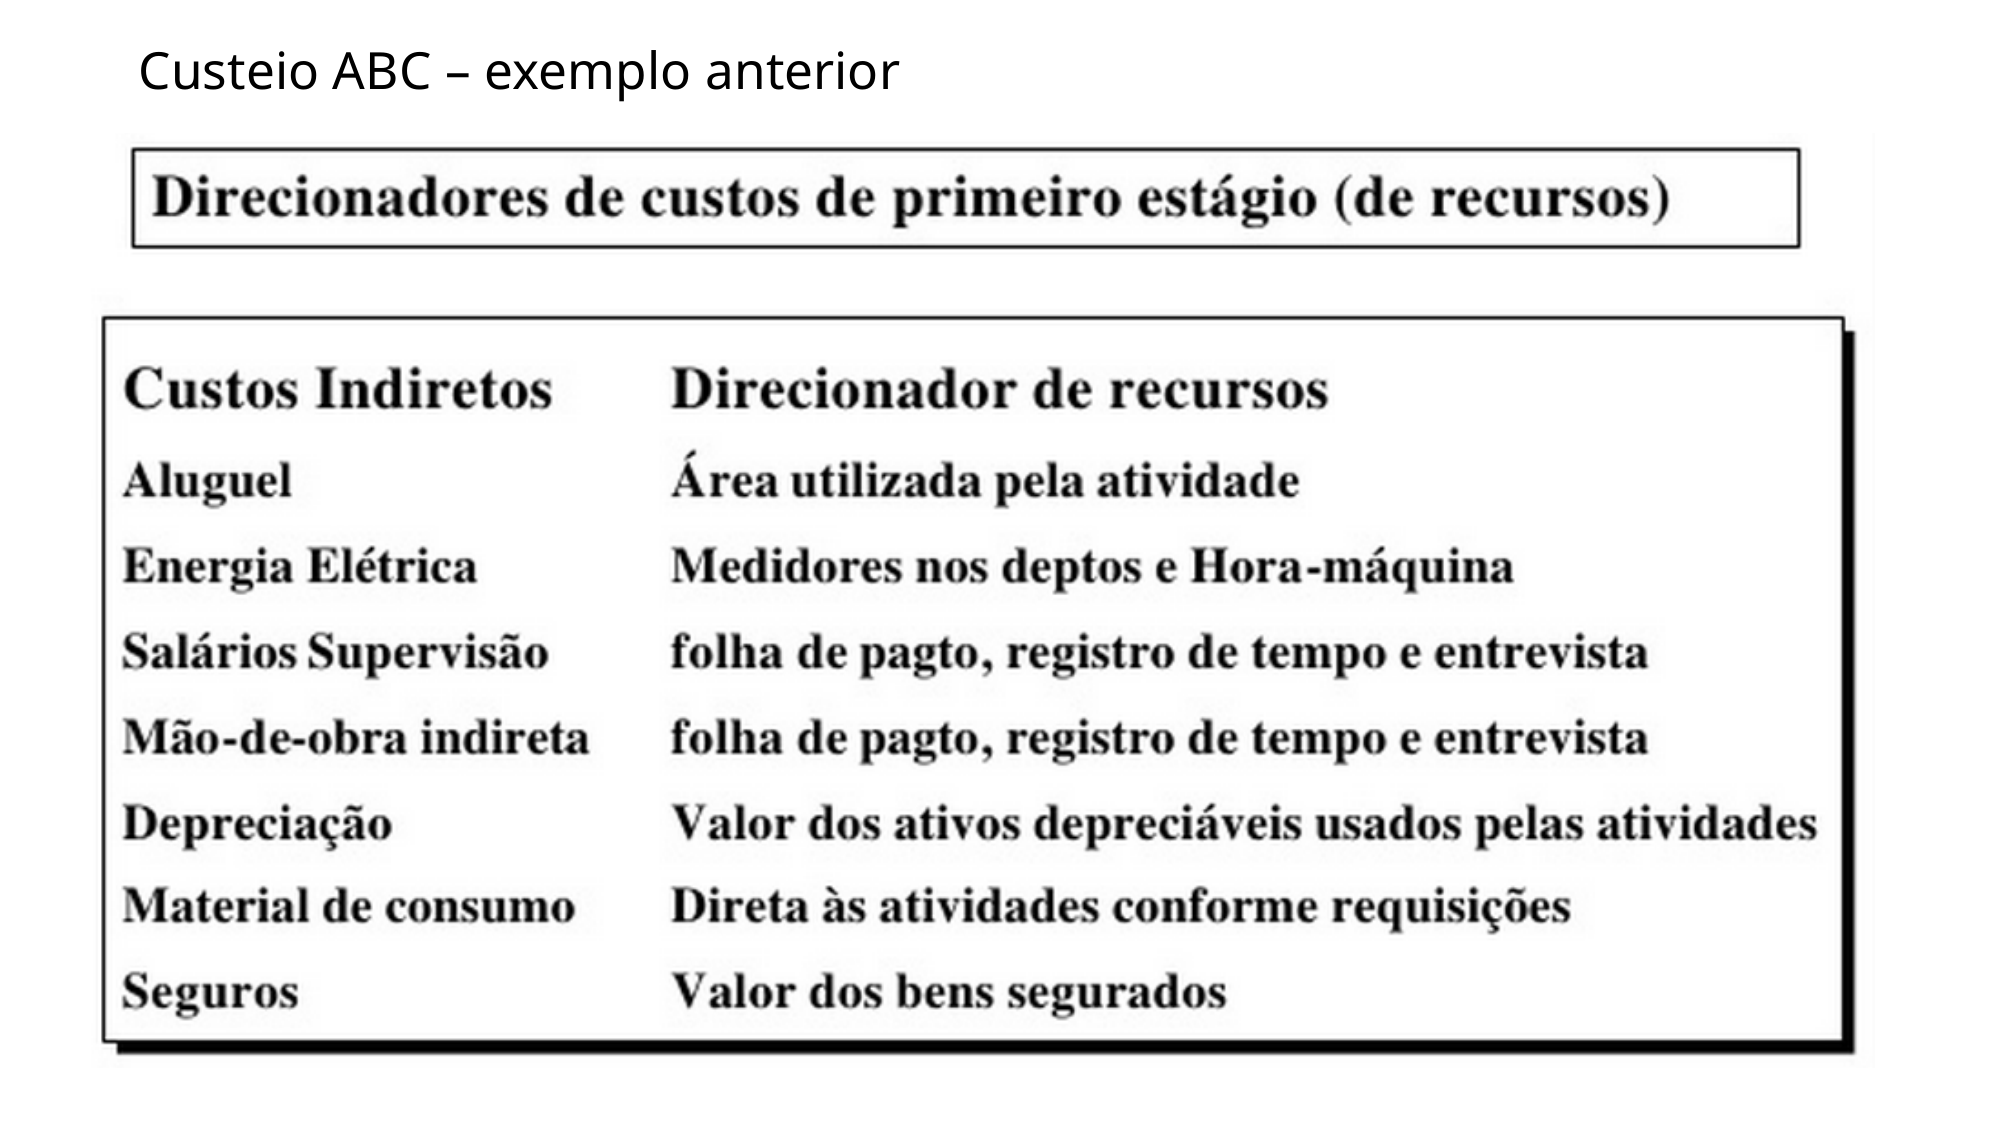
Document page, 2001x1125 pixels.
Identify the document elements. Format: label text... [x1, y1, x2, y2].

title Custeio ABC – exemplo anterior [123, 36, 1849, 109]
picture [80, 133, 1875, 1068]
